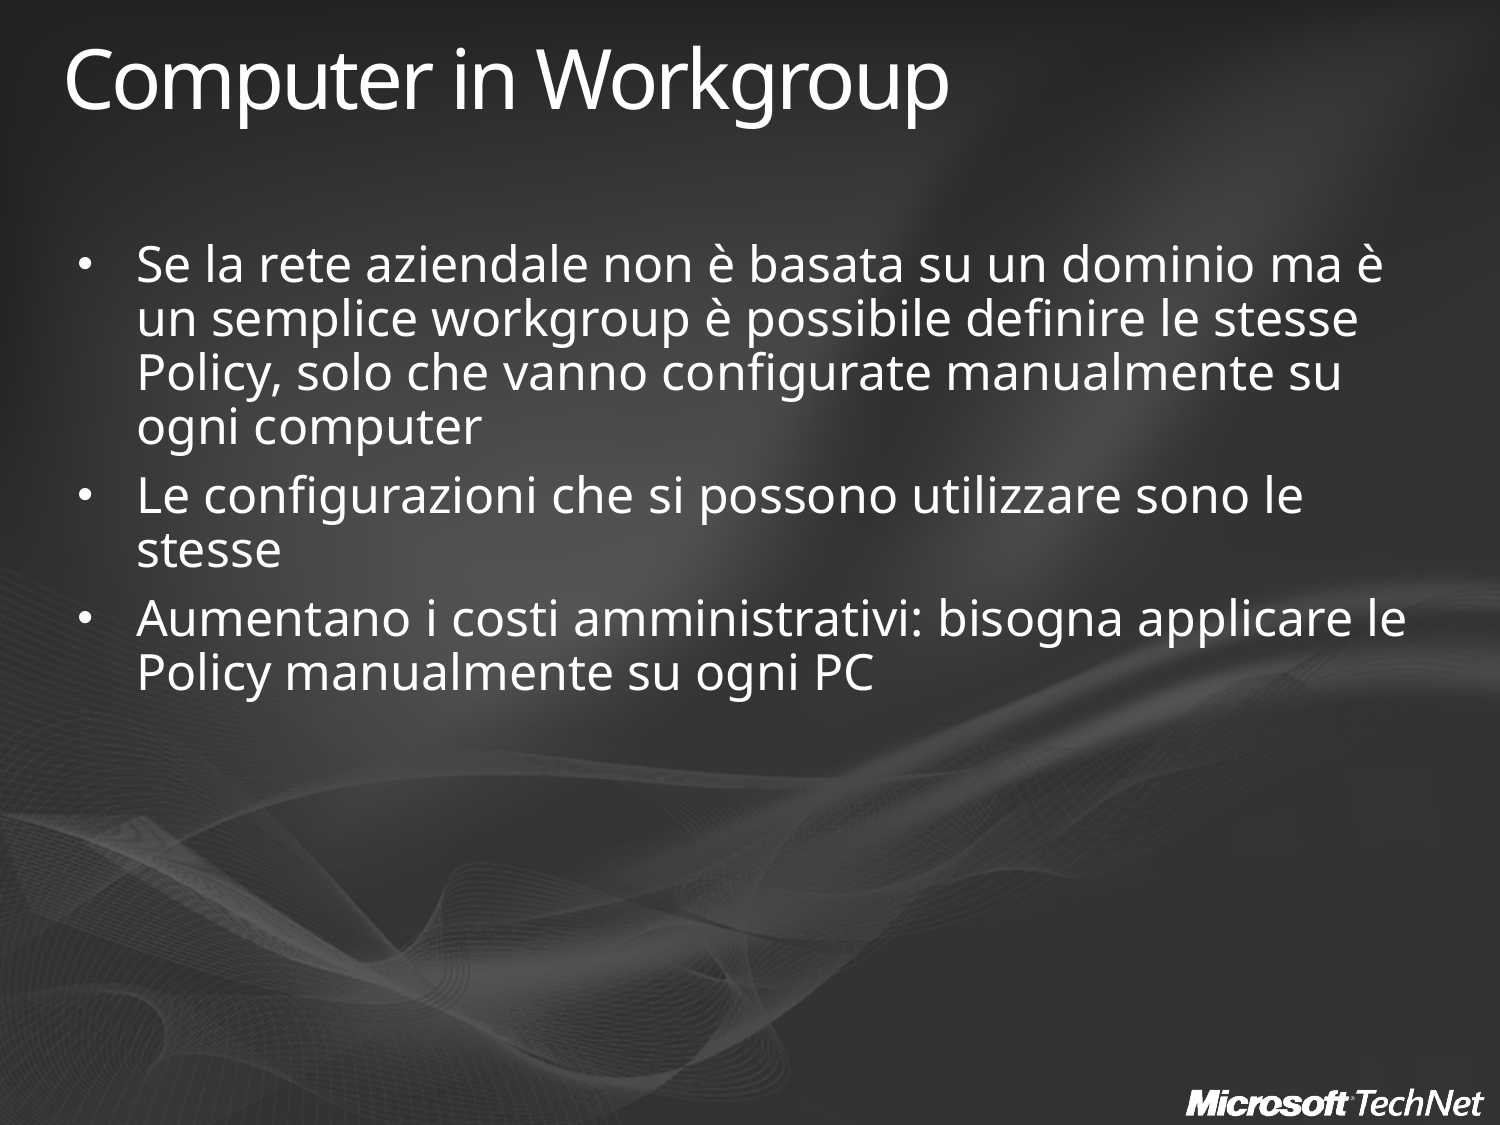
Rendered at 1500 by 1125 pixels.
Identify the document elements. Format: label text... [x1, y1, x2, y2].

picture [0, 0, 1500, 1125]
list Se la rete aziendale non è basata su un dominio ma è un semplice workgroup è possibile definire le stesse Policy, solo che vanno configurate manualmente su ogni computer Le configurazioni che si possono utilizzare sono le stesse Aumentano i costi amministrativi: bisogna applicare le Policy manualmente su ogni PC [62, 231, 1438, 595]
title Computer in Workgroup [62, 37, 1438, 129]
